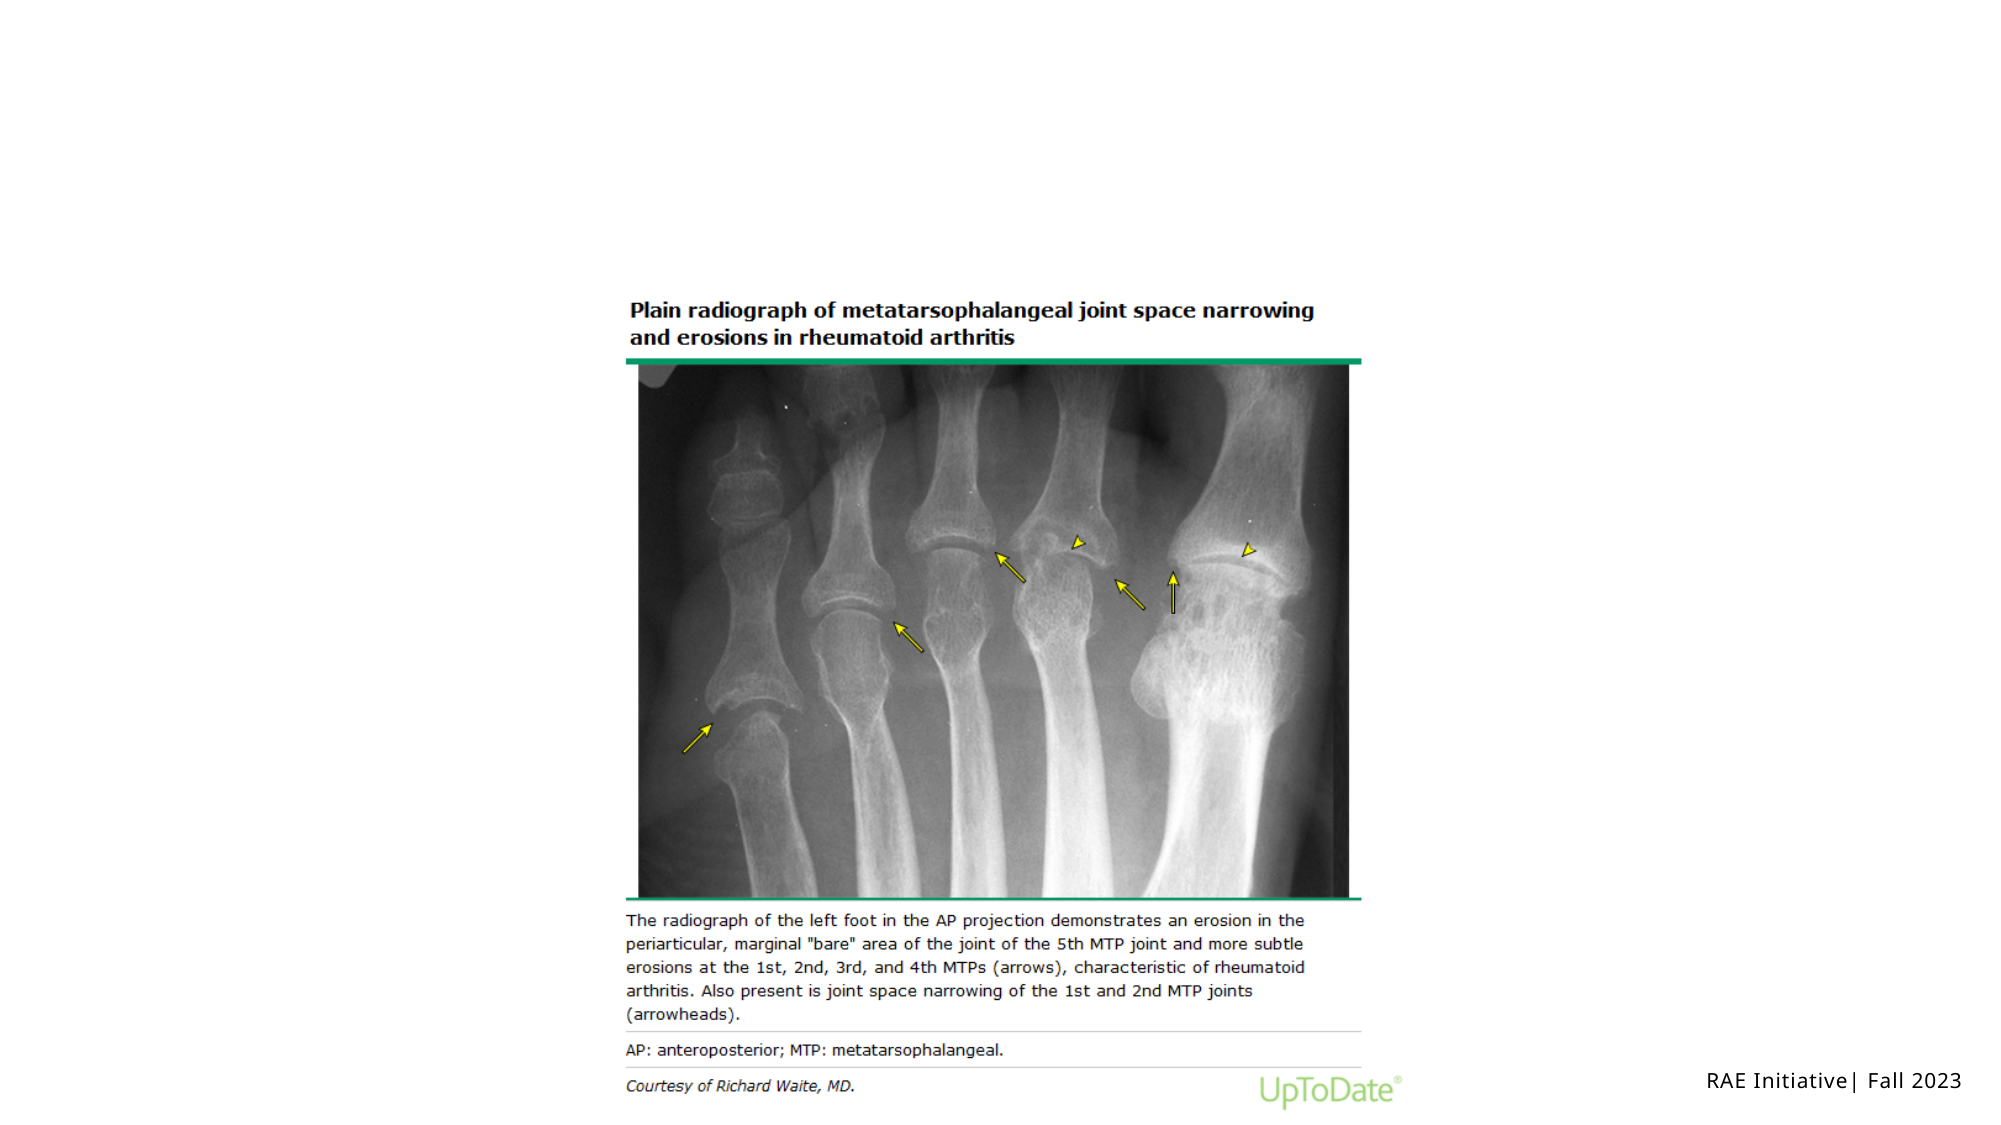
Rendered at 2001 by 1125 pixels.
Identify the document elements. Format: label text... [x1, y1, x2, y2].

text_box RAE Initiative| Fall 2023 [1588, 1068, 1962, 1094]
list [594, 277, 1406, 1115]
